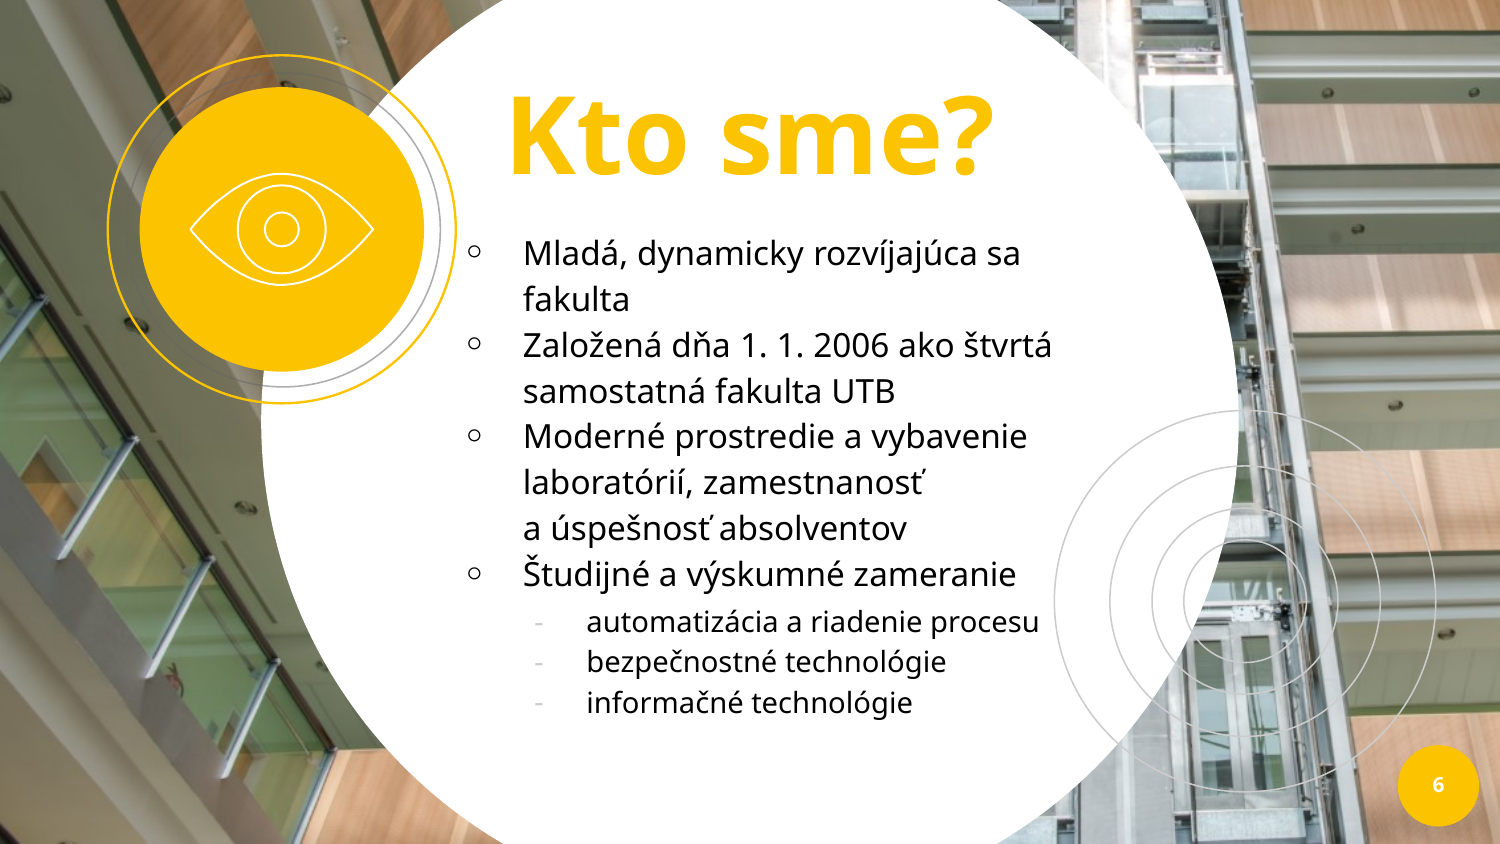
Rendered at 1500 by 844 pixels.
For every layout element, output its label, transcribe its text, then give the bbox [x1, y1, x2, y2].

picture [1212, 541, 1305, 661]
picture [0, 0, 501, 844]
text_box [190, 173, 374, 286]
title Kto sme? [459, 54, 1079, 211]
picture [1235, 412, 1434, 791]
text_box 6 [1397, 745, 1480, 827]
picture [999, 0, 1500, 844]
list automatizácia a riadenie procesu bezpečnostné technológie informačné technológie [421, 583, 1235, 844]
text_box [106, 53, 458, 405]
list Mladá, dynamicky rozvíjajúca sa fakulta Založená dňa 1. 1. 2006 ako štvrtá samostatná fakulta UTB Moderné prostredie a vybavenie laboratórií, zamestnanosť a úspešnosť absolventov Študijné a výskumné zameranie [432, 211, 1116, 583]
picture [1232, 467, 1379, 735]
picture [1224, 509, 1337, 693]
